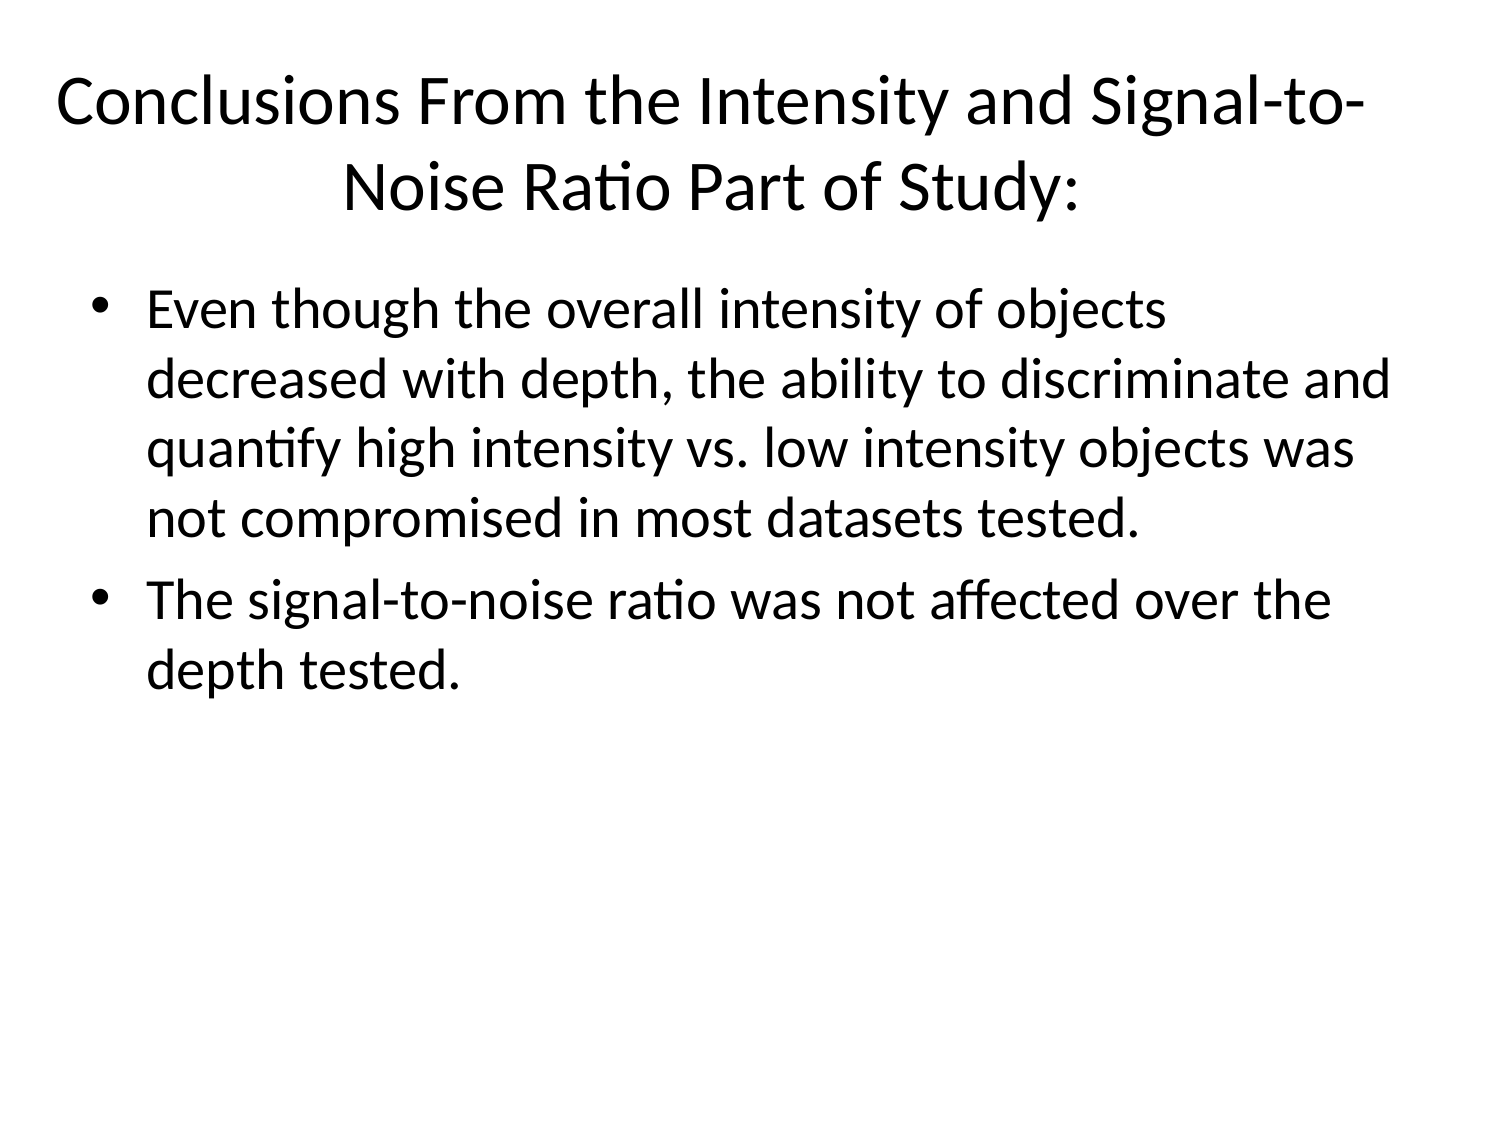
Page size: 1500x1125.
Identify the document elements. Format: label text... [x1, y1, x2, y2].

list Even though the overall intensity of objects decreased with depth, the ability to discriminate and quantify high intensity vs. low intensity objects was not compromised in most datasets tested. The signal-to-noise ratio was not affected over the depth tested. [75, 262, 1425, 1005]
title Conclusions From the Intensity and Signal-to-Noise Ratio Part of Study: [0, 45, 1425, 233]
